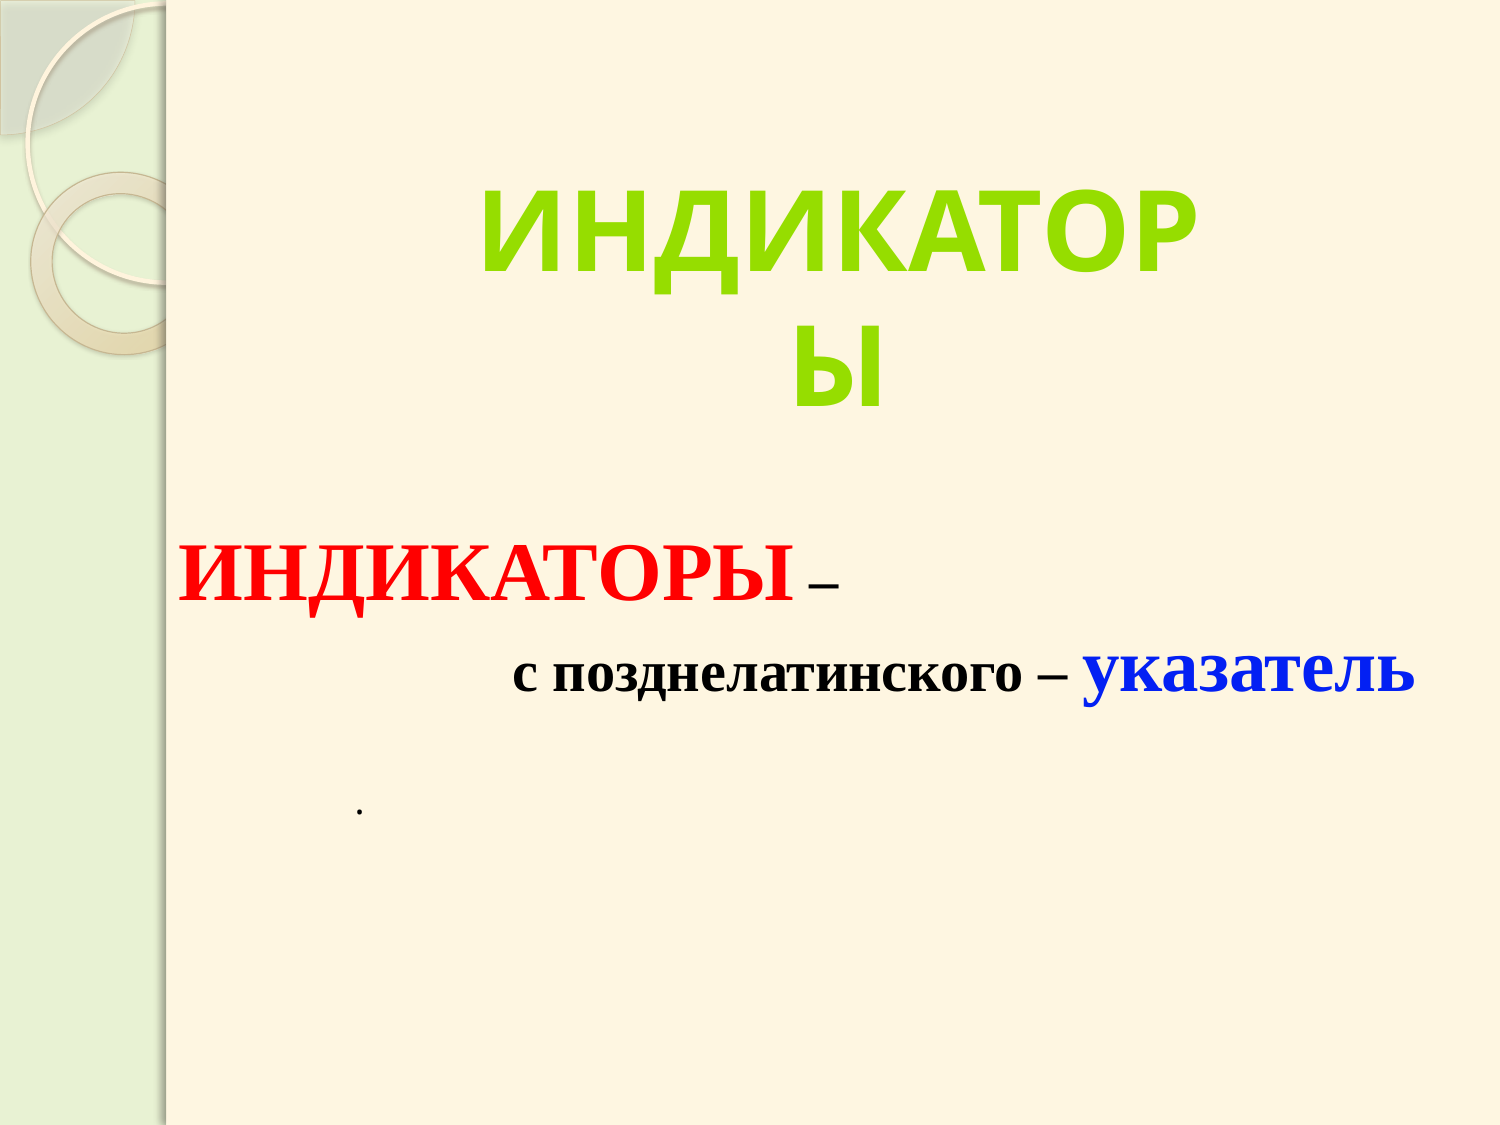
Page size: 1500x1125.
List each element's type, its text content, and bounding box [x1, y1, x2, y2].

text_box индикаторы [433, 151, 1244, 437]
text_box . [339, 715, 1372, 830]
text_box ИНДИКАТОРЫ – с позднелатинского – указатель [163, 509, 1453, 715]
